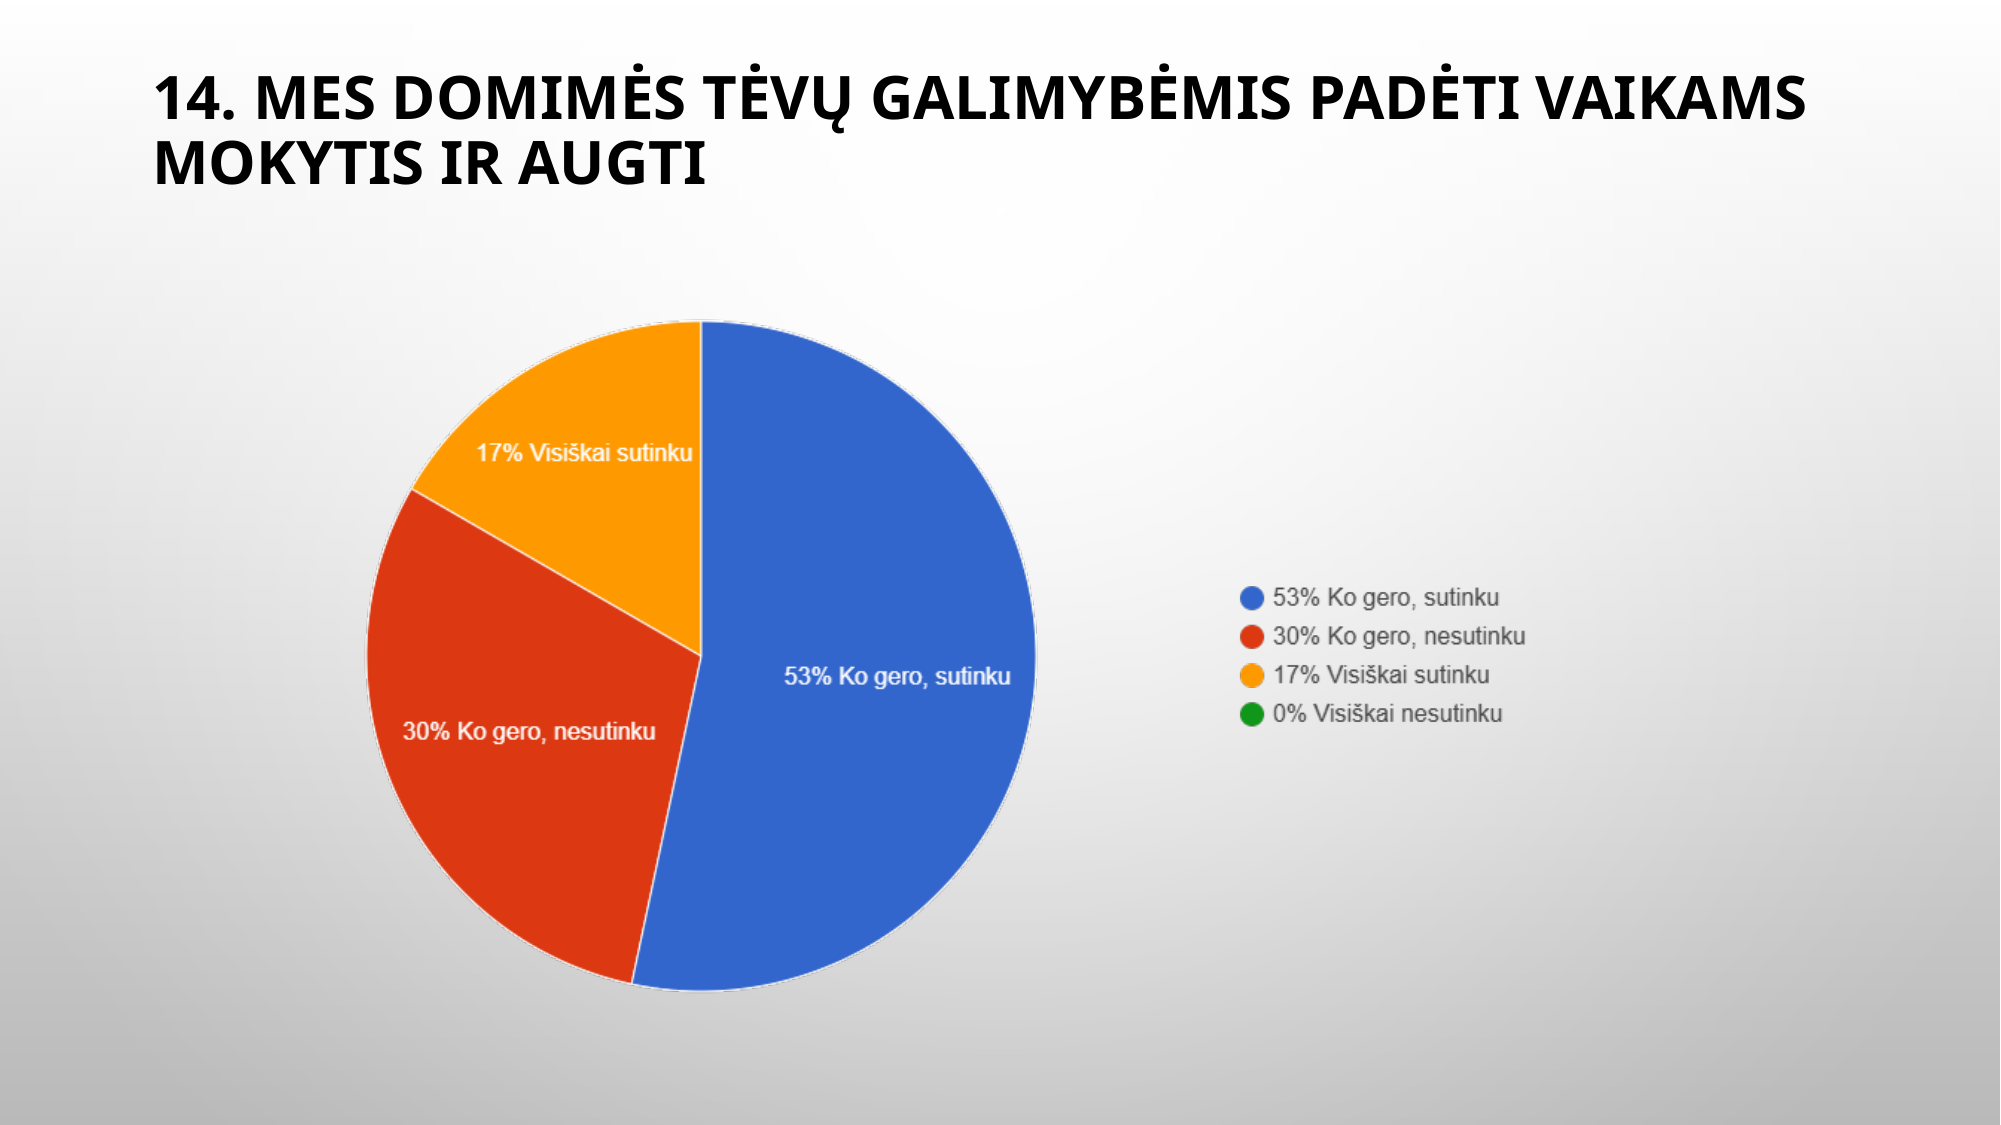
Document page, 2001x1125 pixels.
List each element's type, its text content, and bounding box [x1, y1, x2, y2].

picture [0, 0, 2000, 1125]
title 14. Mes domimės tėvų galimybėmis padėti vaikams mokytis ir augti [137, 59, 1863, 278]
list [179, 299, 1821, 1014]
